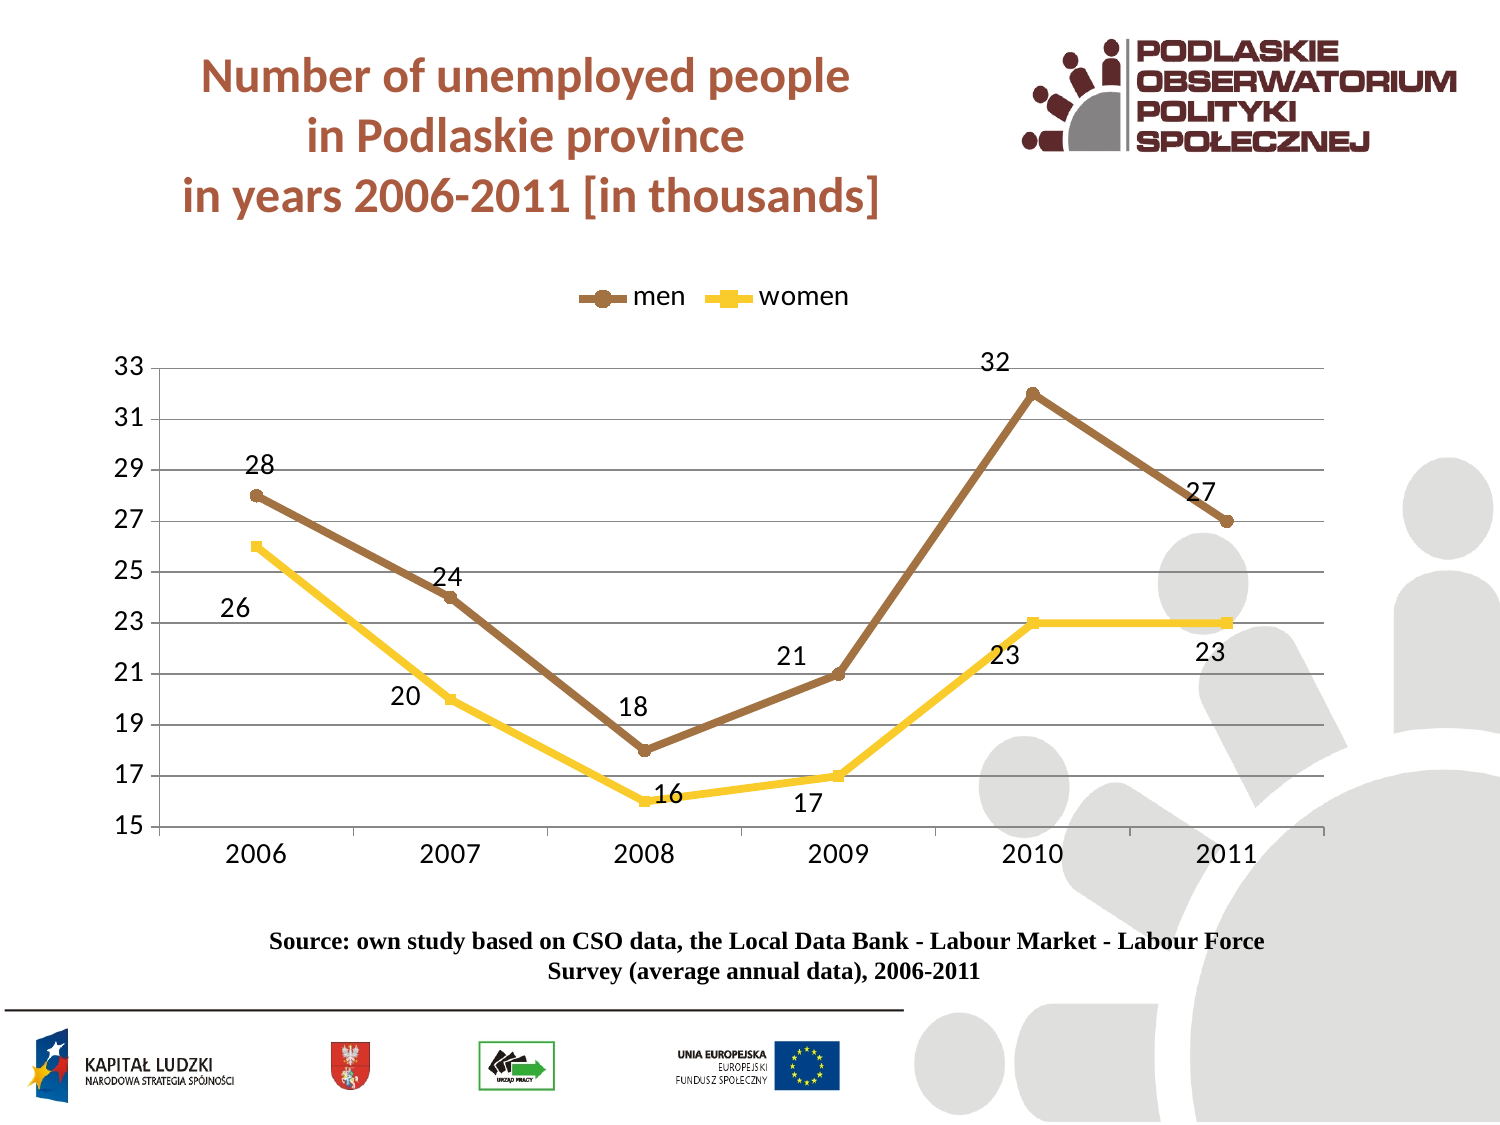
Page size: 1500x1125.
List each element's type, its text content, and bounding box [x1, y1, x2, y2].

chart [64, 266, 1365, 906]
picture [0, 0, 1500, 1125]
text_box Source: own study based on CSO data, the Local Data Bank - Labour Market - Labour Force Survey (average annual data), 2006-2011 [242, 916, 1294, 992]
title Number of unemployed people in Podlaskie province in years 2006-2011 [in thousands] [53, 42, 1010, 222]
